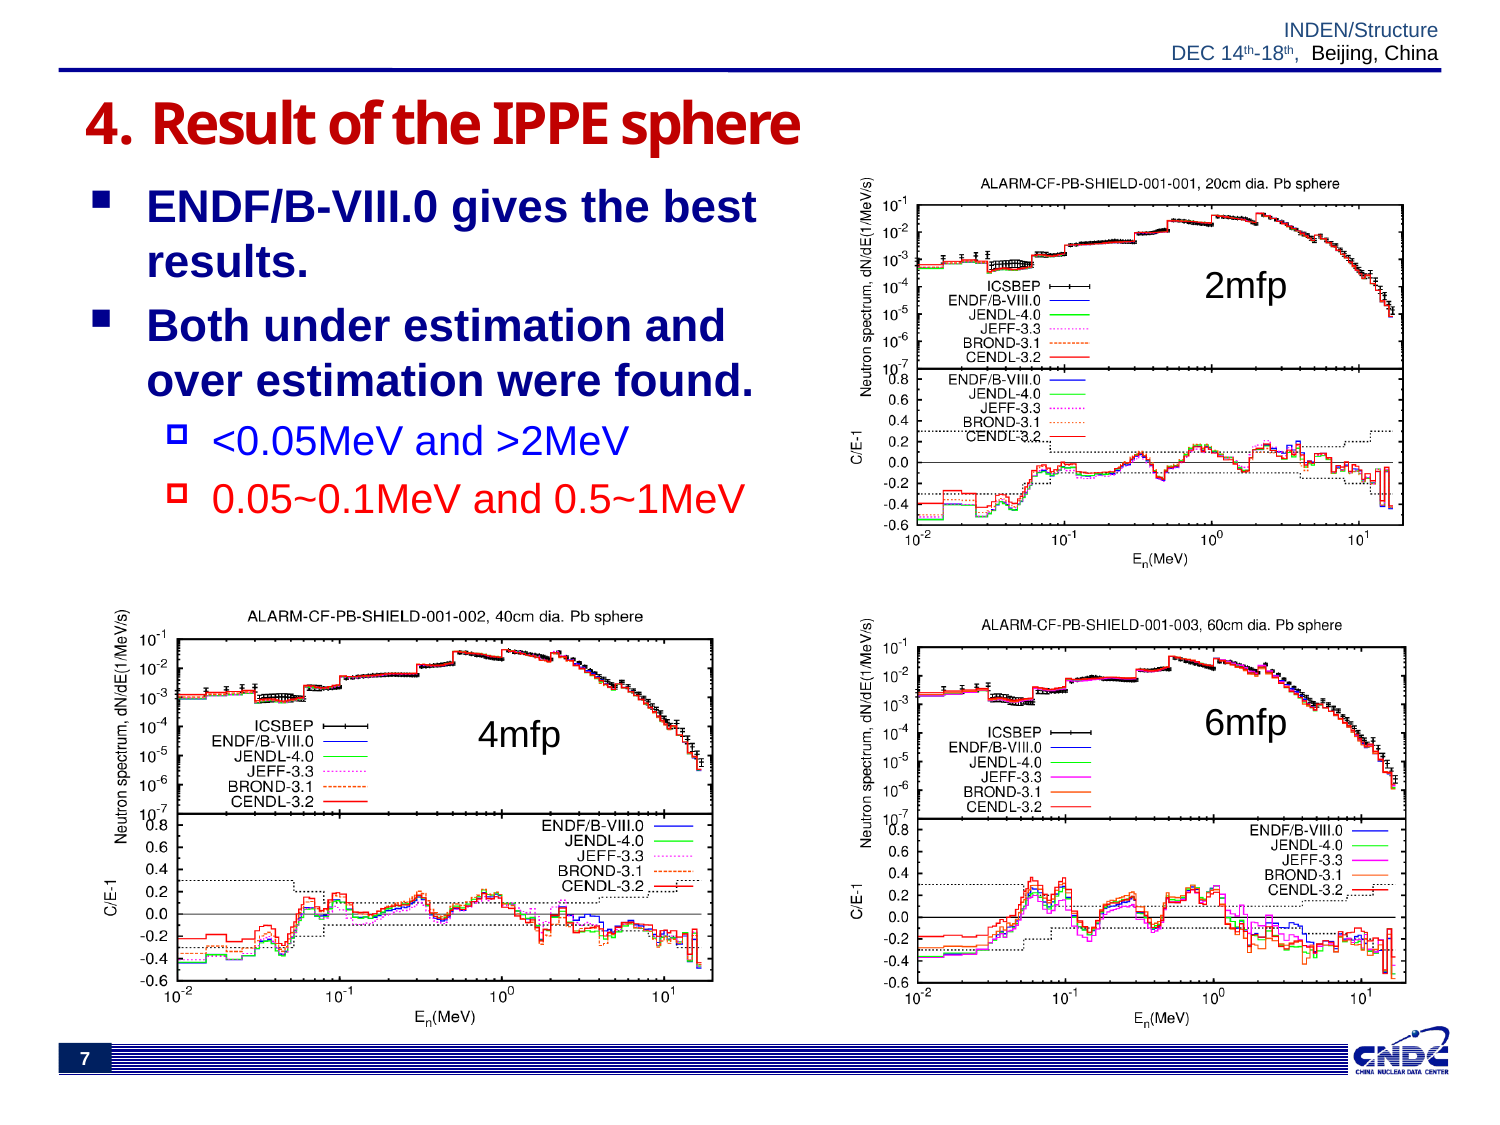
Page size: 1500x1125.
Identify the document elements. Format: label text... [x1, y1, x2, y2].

title 4. Result of the IPPE sphere [70, 81, 1430, 162]
picture [88, 586, 726, 1034]
list ENDF/B-VIII.0 gives the best results. Both under estimation and over estimation were found. <0.05MeV and >2MeV 0.05~0.1MeV and 0.5~1MeV [74, 168, 810, 1036]
picture [836, 610, 1454, 1080]
picture [836, 172, 1412, 575]
